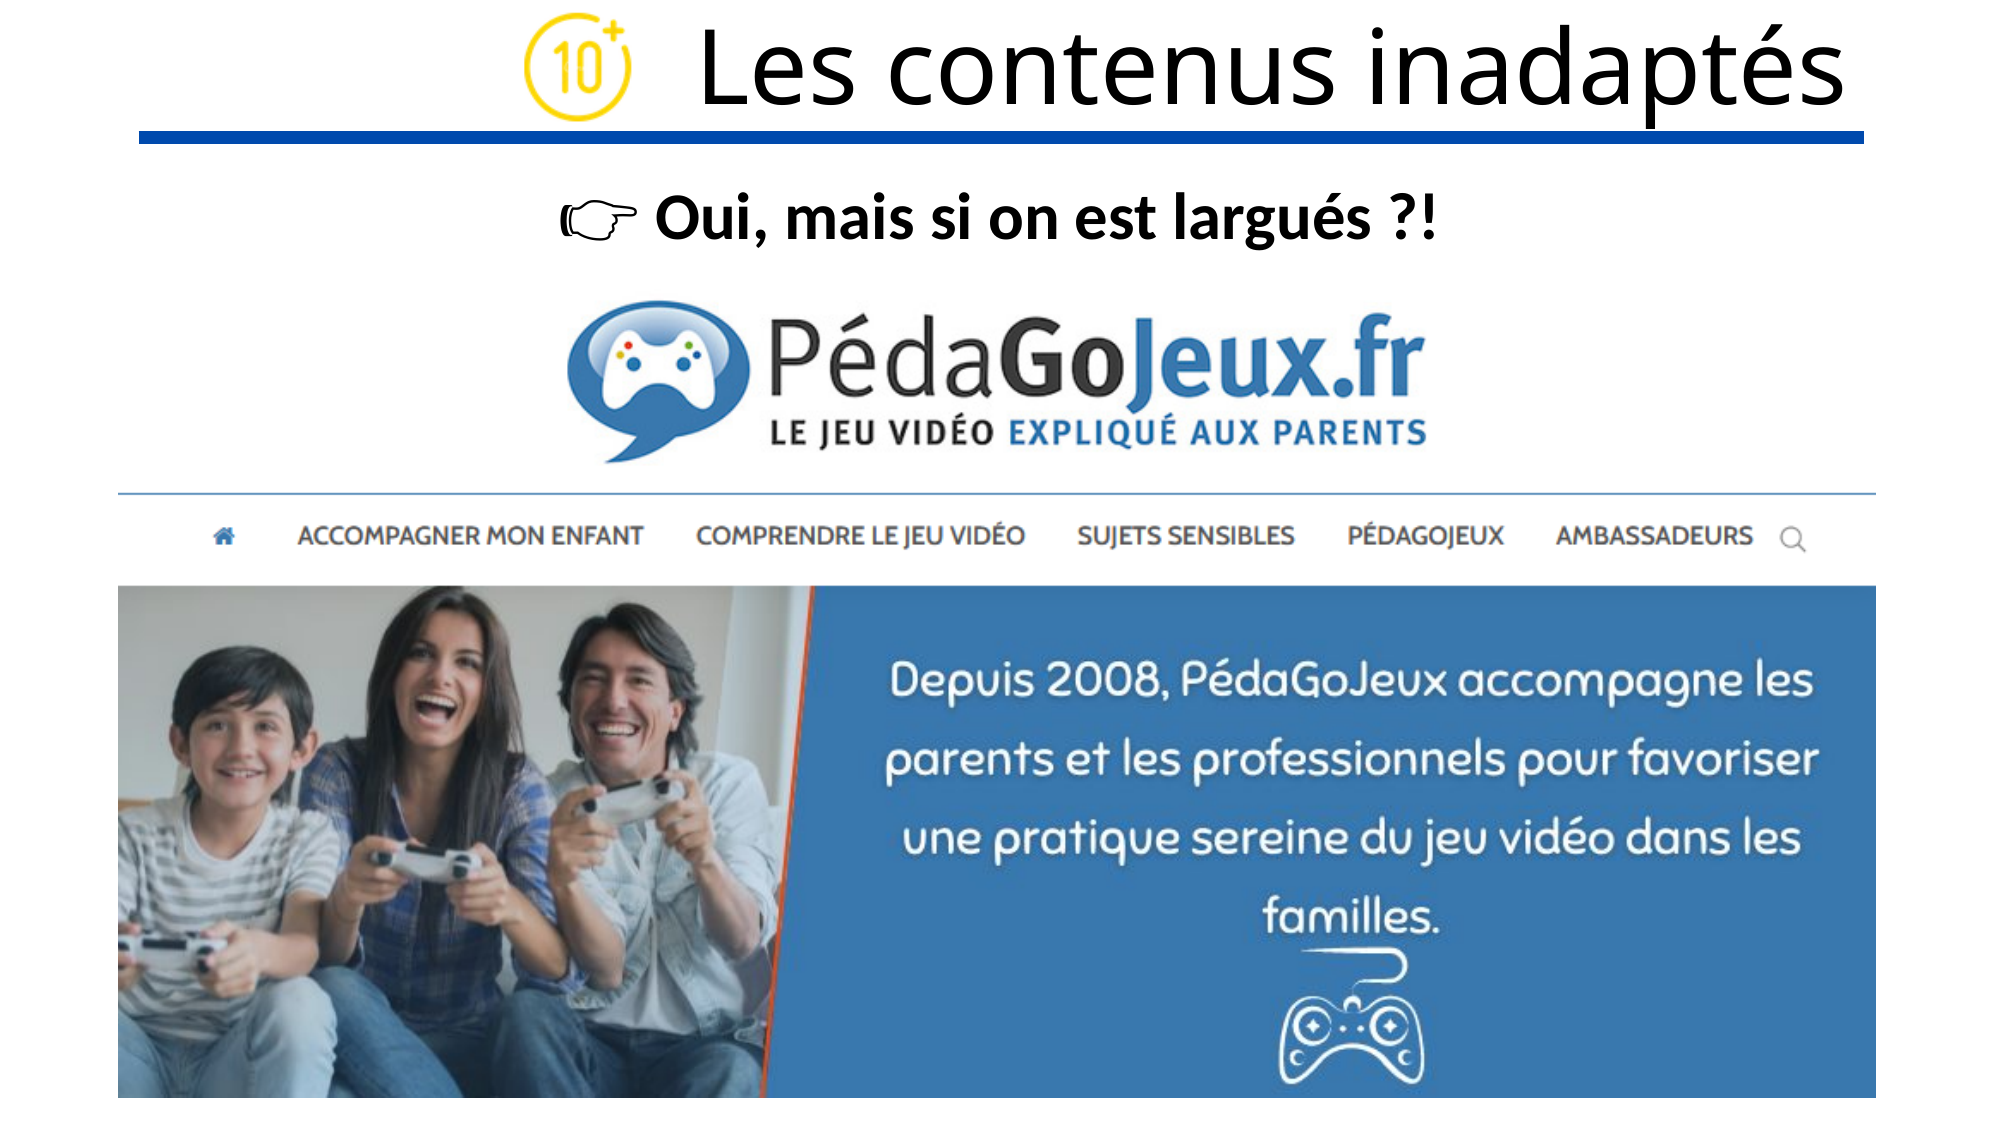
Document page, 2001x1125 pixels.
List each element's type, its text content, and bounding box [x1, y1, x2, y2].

text_box Les contenus inadaptés [680, 0, 2000, 142]
picture [501, 0, 641, 128]
footer E-parentalité [662, 1098, 1338, 1103]
picture [118, 289, 1876, 1098]
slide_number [137, 1098, 588, 1103]
text_box 👉 Oui, mais si on est largués ?! [512, 165, 1488, 261]
slide_number 67 [1412, 1098, 1863, 1103]
